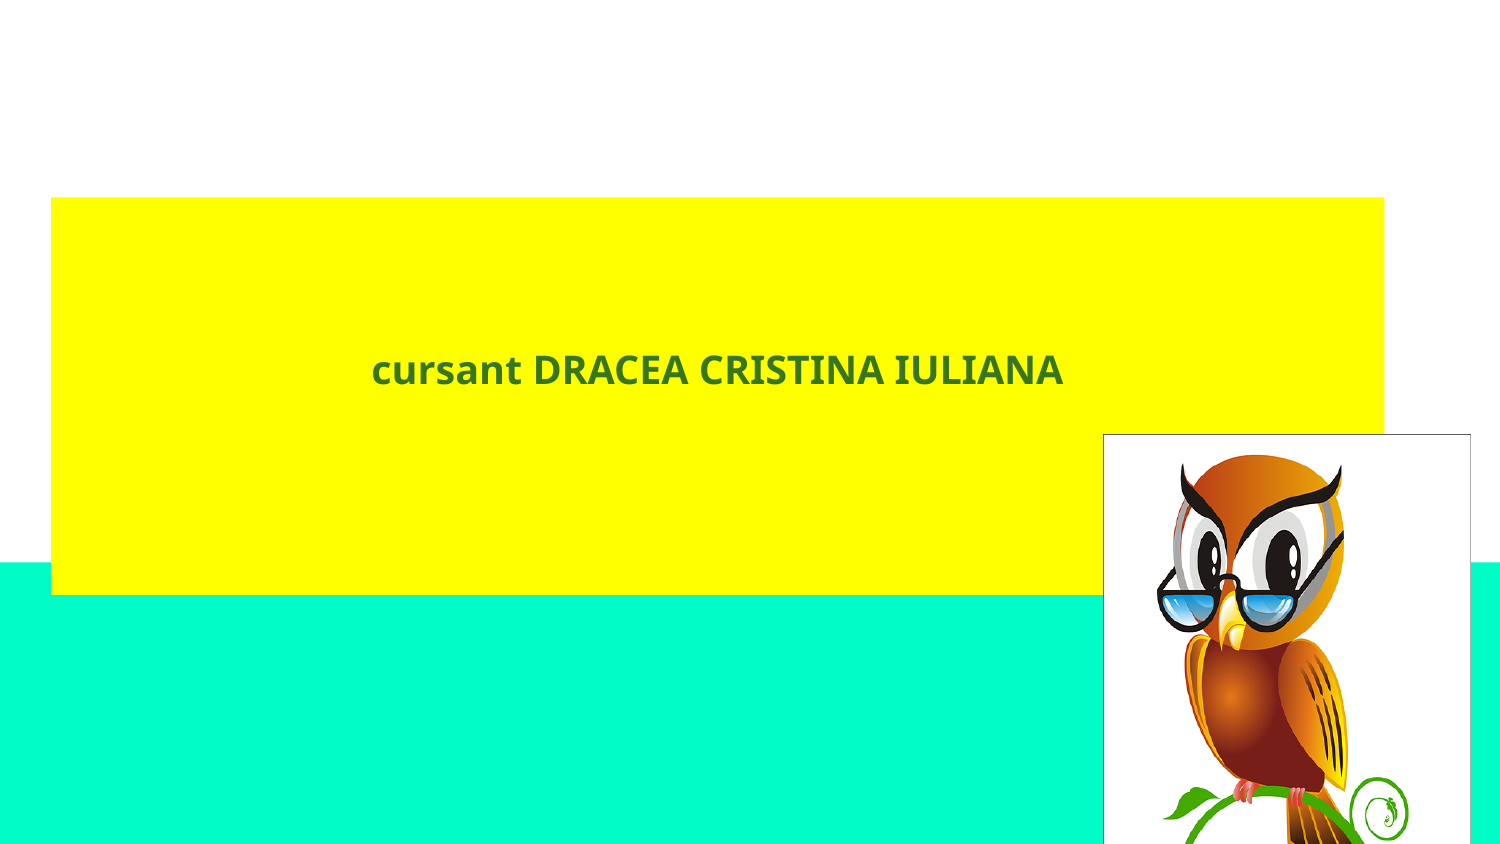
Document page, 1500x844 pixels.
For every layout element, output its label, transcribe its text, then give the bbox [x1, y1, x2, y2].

subtitle cursant DRACEA CRISTINA IULIANA [51, 197, 1385, 595]
picture [1103, 434, 1471, 844]
